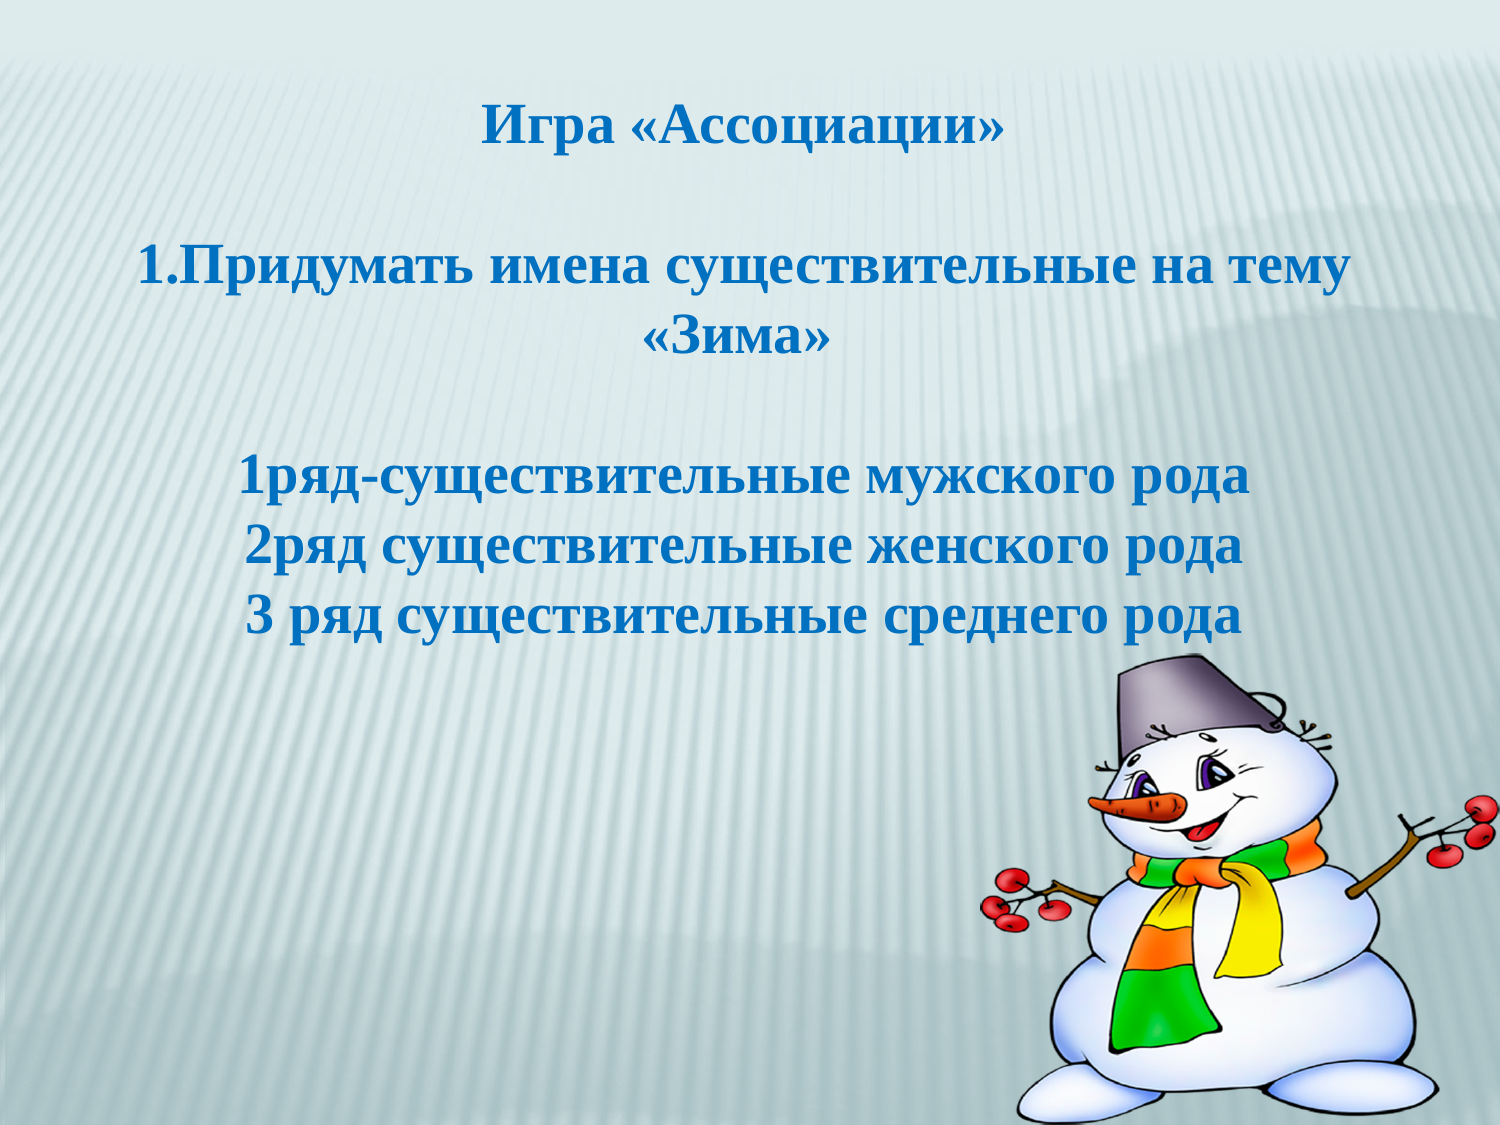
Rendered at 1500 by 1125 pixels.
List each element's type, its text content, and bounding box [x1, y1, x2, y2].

picture [979, 653, 1500, 1125]
text_box Игра «Ассоциации» 1.Придумать имена существительные на тему «Зима» 1ряд-существительные мужского рода 2ряд существительные женского рода 3 ряд существительные среднего рода [88, 78, 1400, 1048]
